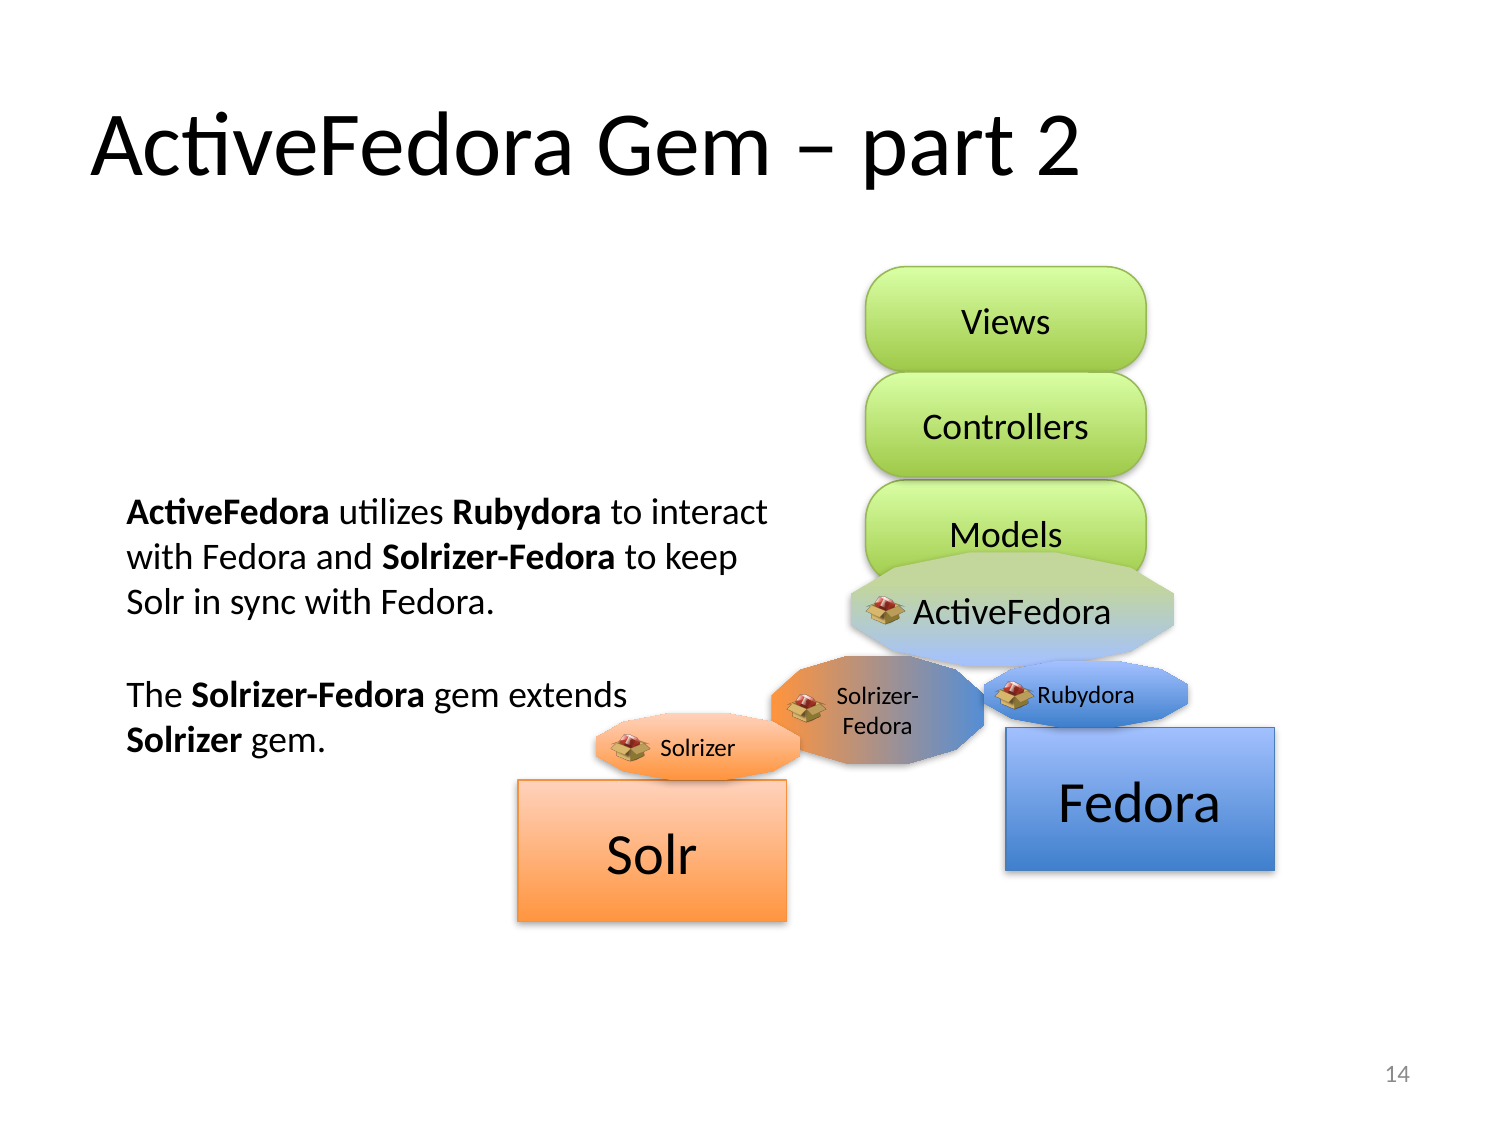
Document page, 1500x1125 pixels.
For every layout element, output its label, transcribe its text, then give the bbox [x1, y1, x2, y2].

title ActiveFedora Gem – part 2 [75, 45, 1425, 233]
text_box Solr [517, 779, 787, 922]
text_box The Solrizer-Fedora gem extends Solrizer gem. [111, 662, 687, 768]
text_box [595, 712, 801, 781]
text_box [983, 660, 1189, 728]
text_box Models [864, 482, 1147, 550]
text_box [850, 552, 1175, 658]
text_box Controllers [864, 371, 1147, 478]
text_box ActiveFedora utilizes Rubydora to interact with Fedora and Solrizer-Fedora to keep Solr in sync with Fedora. [111, 479, 801, 630]
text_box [771, 655, 985, 765]
slide_number 14 [1074, 1042, 1425, 1103]
text_box Fedora [1005, 727, 1275, 871]
text_box Views [864, 265, 1147, 372]
